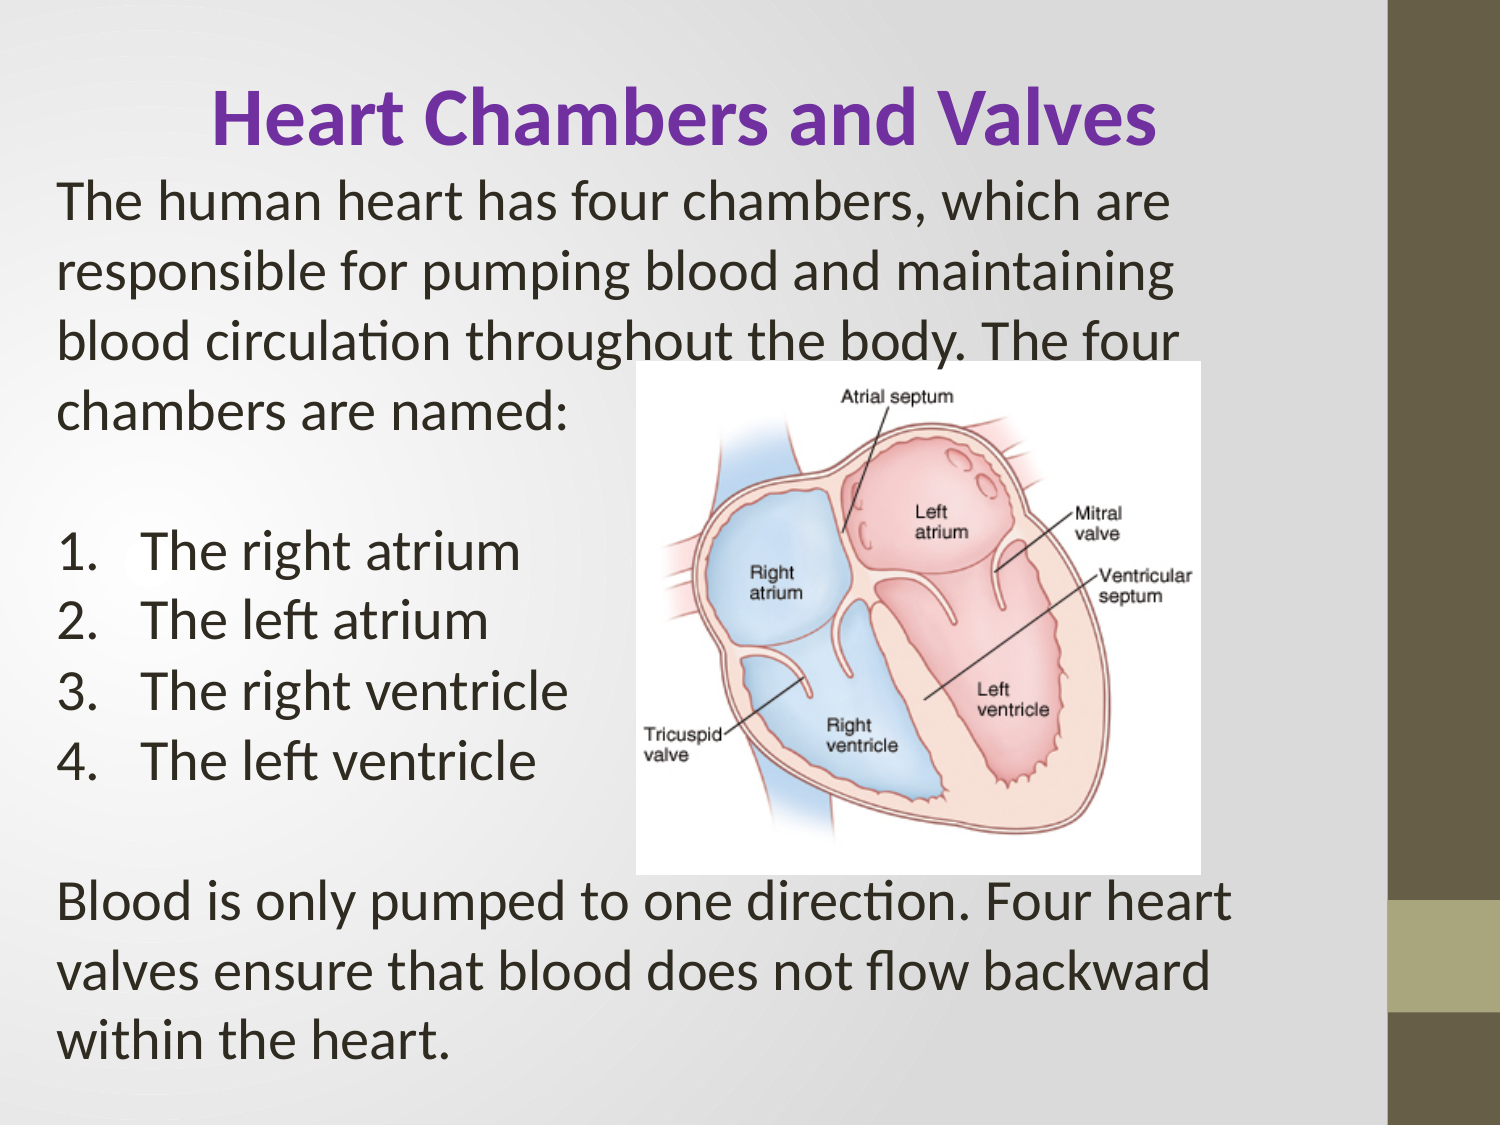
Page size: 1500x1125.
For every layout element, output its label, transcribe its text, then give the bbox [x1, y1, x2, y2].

text_box Heart Chambers and Valves The human heart has four chambers, which are responsible for pumping blood and maintaining blood circulation throughout the body. The four chambers are named: The right atrium The left atrium The right ventricle The left ventricle Blood is only pumped to one direction. Four heart valves ensure that blood does not flow backward within the heart. [41, 54, 1329, 1079]
picture [635, 361, 1202, 876]
